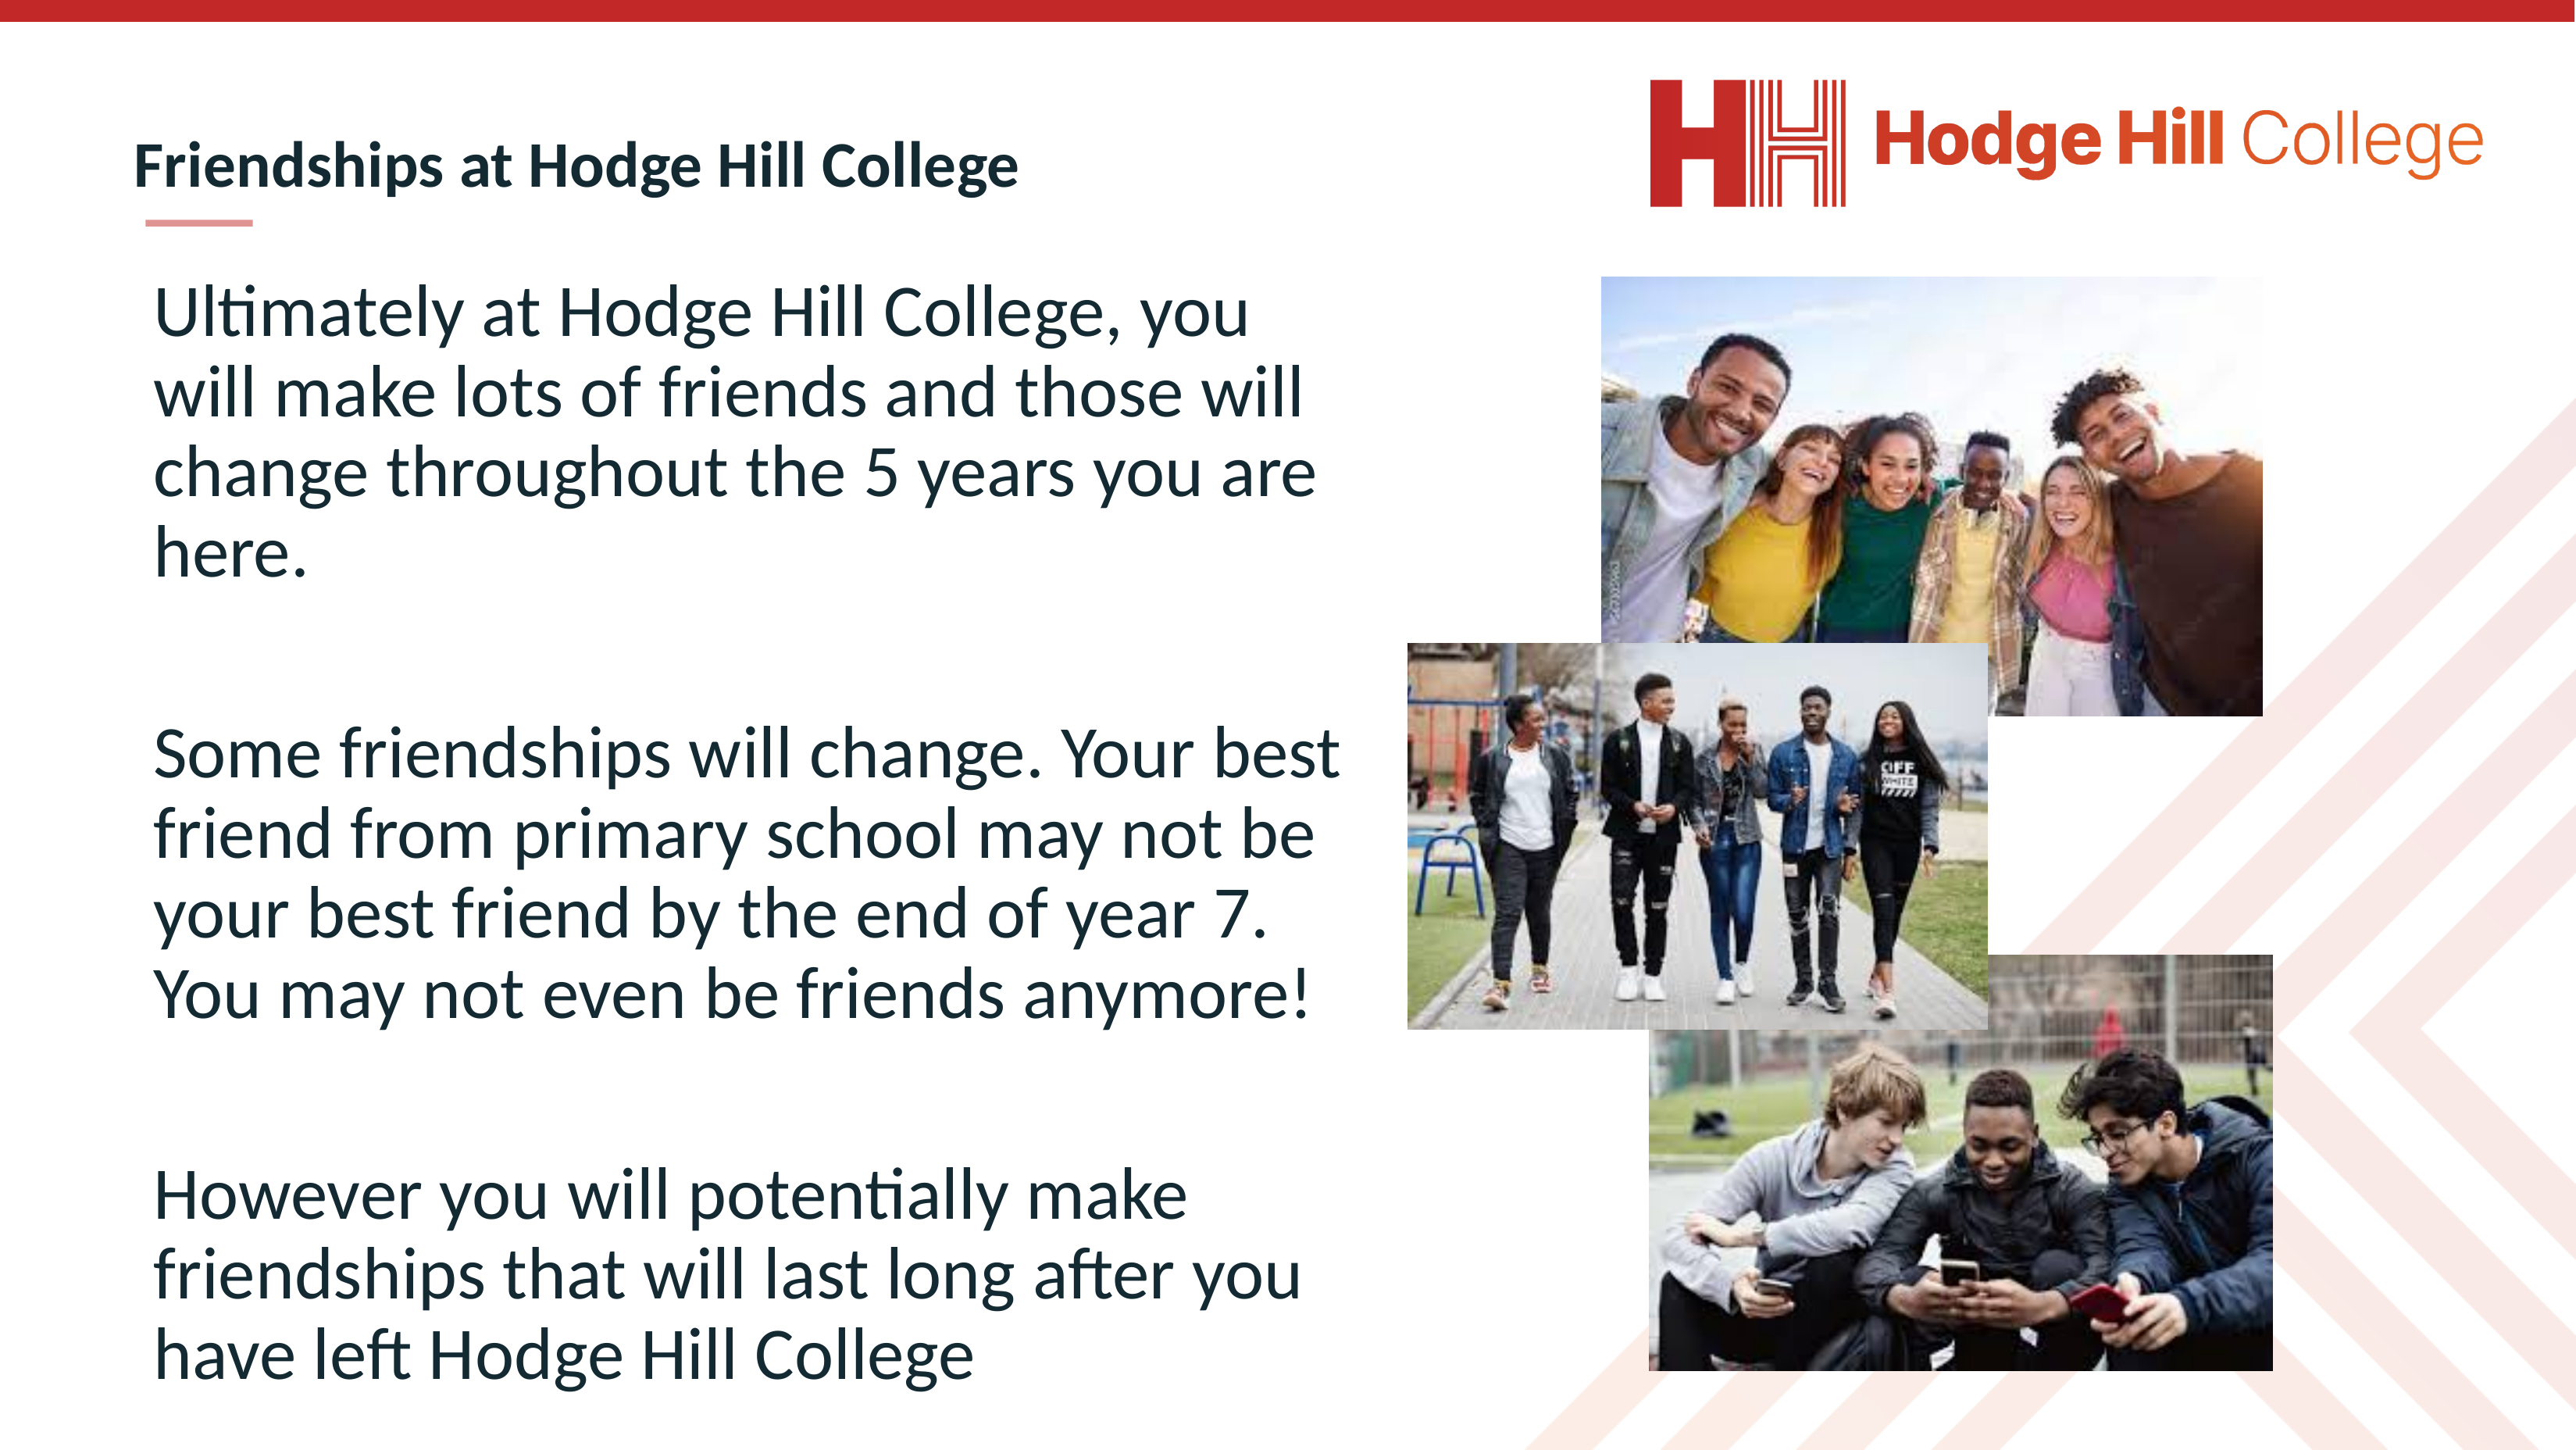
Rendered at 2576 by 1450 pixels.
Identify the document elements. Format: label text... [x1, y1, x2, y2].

picture [1649, 79, 2484, 208]
picture [1383, 255, 2576, 1450]
list Ultimately at Hodge Hill College, you will make lots of friends and those will change throughout the 5 years you are here. Some friendships will change. Your best friend from primary school may not be your best friend by the end of year 7. You may not even be friends anymore! However you will potentially make friendships that will last long after you have left Hodge Hill College [141, 282, 1383, 1408]
picture [0, 0, 2575, 22]
title Friendships at Hodge Hill College [132, 38, 1405, 282]
